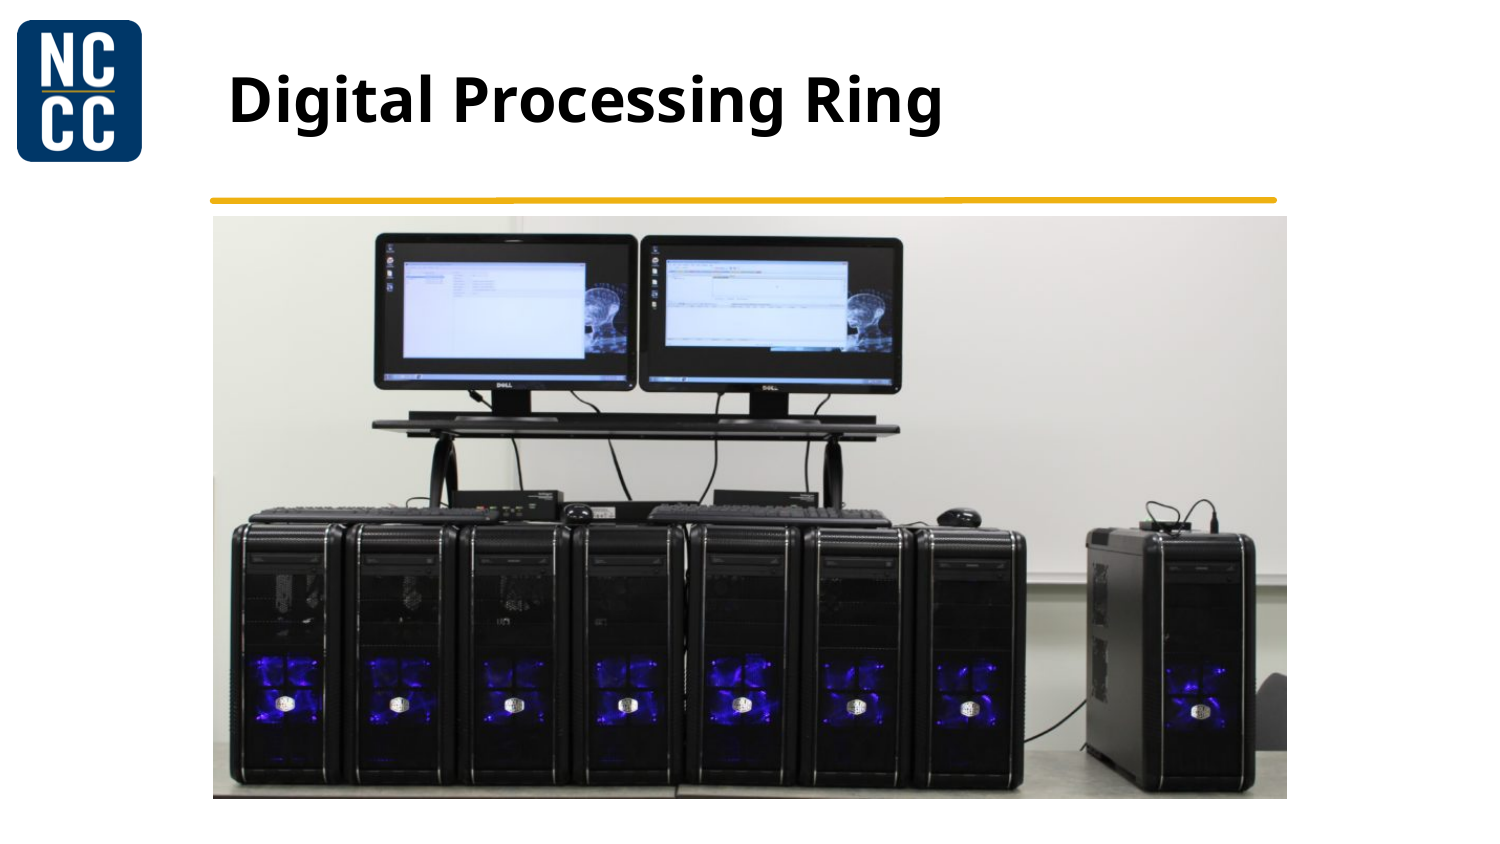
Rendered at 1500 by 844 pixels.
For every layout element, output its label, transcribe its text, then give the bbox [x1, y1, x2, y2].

picture [17, 20, 142, 162]
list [213, 216, 1287, 799]
title Digital Processing Ring [212, 20, 1421, 184]
